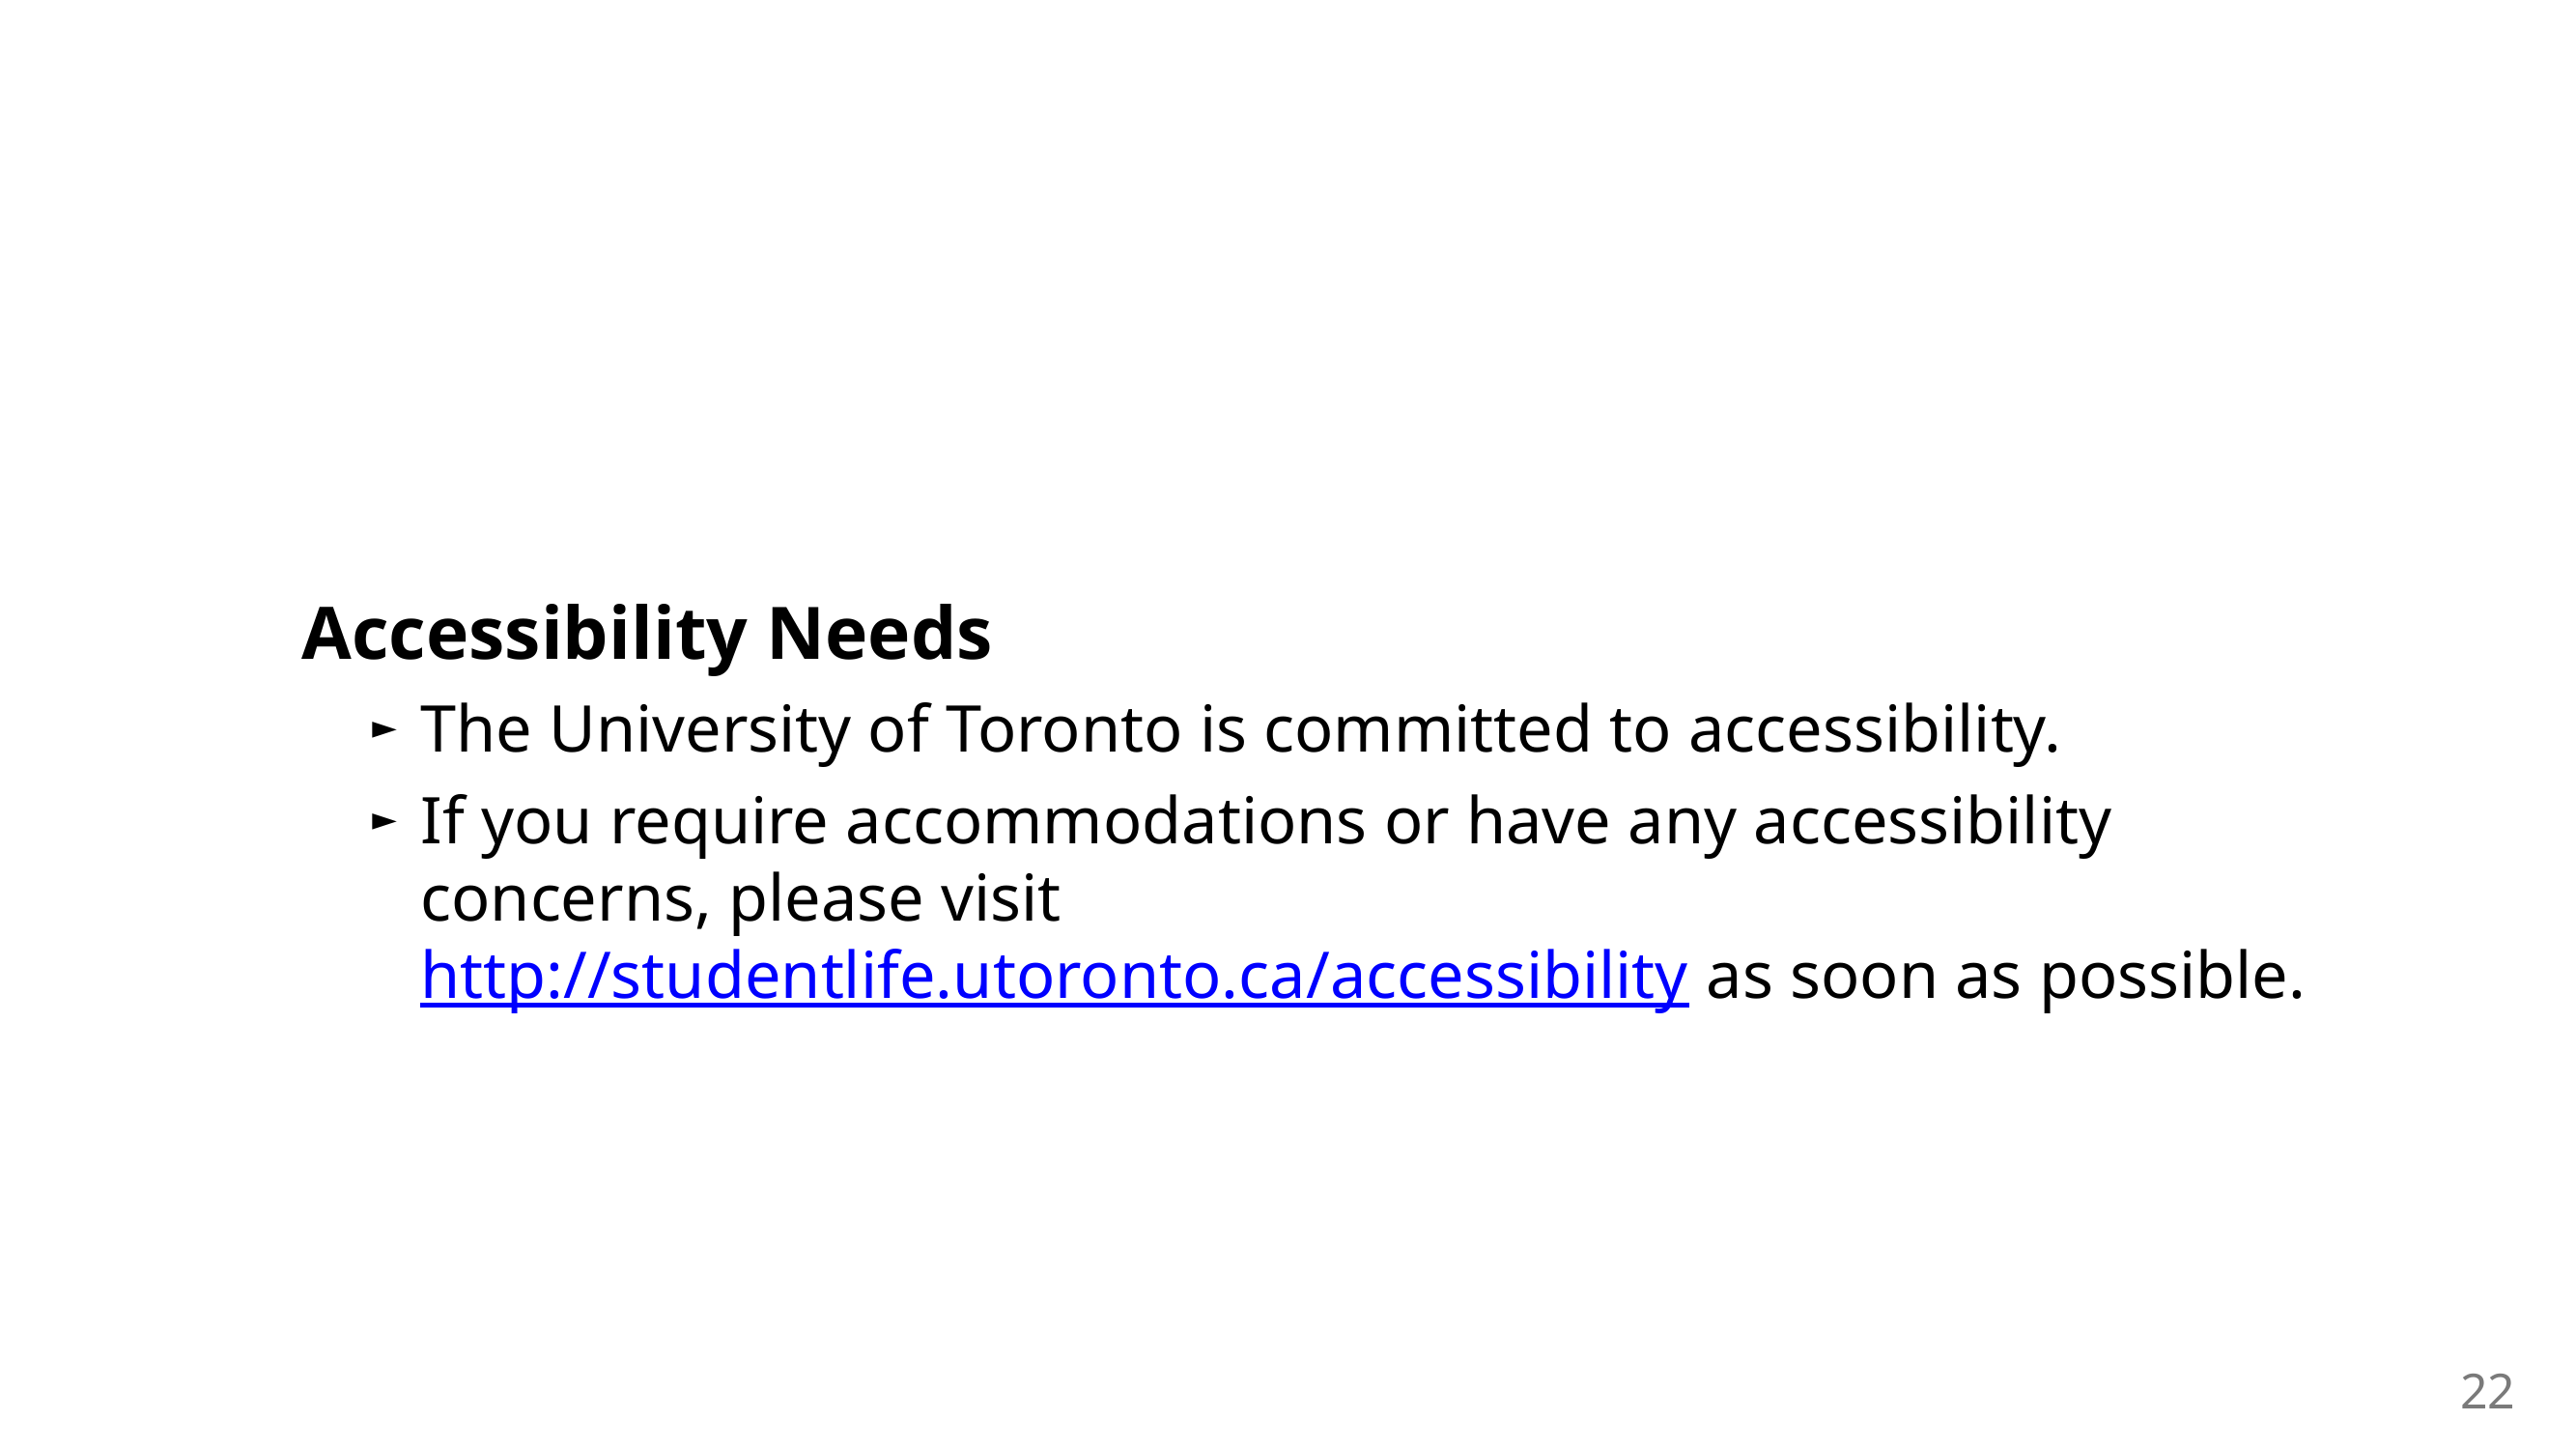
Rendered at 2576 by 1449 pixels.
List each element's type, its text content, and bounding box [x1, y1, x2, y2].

list Accessibility Needs The University of Toronto is committed to accessibility. If you require accommodations or have any accessibility concerns, please visit http://studentlife.utoronto.ca/accessibility as soon as possible. [250, 347, 2325, 1261]
slide_number 22 [2453, 1359, 2522, 1434]
